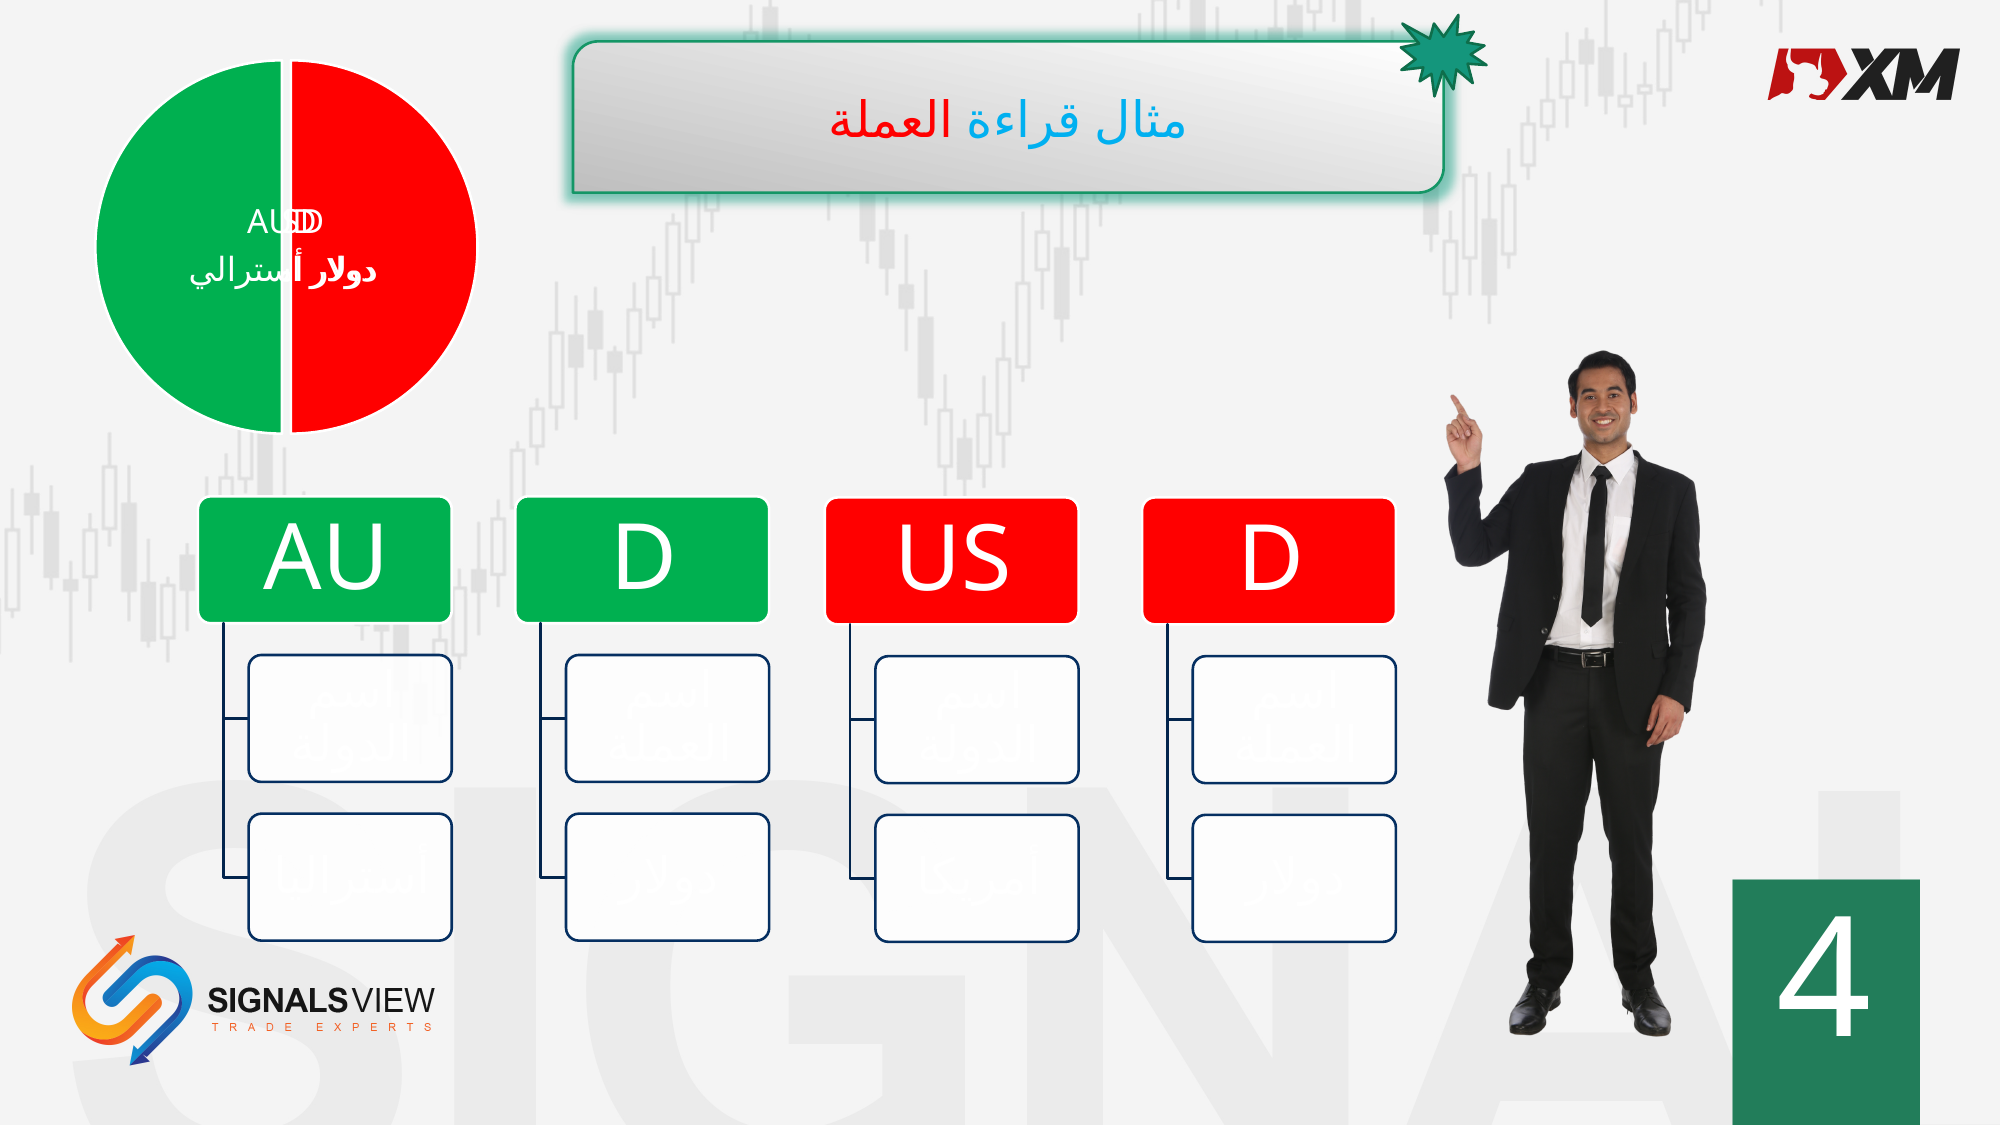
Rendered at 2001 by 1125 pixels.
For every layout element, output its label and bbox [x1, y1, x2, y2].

text_box [776, 497, 1444, 943]
text_box [149, 495, 818, 941]
picture [0, 0, 2000, 1125]
text_box [0, 24, 621, 470]
